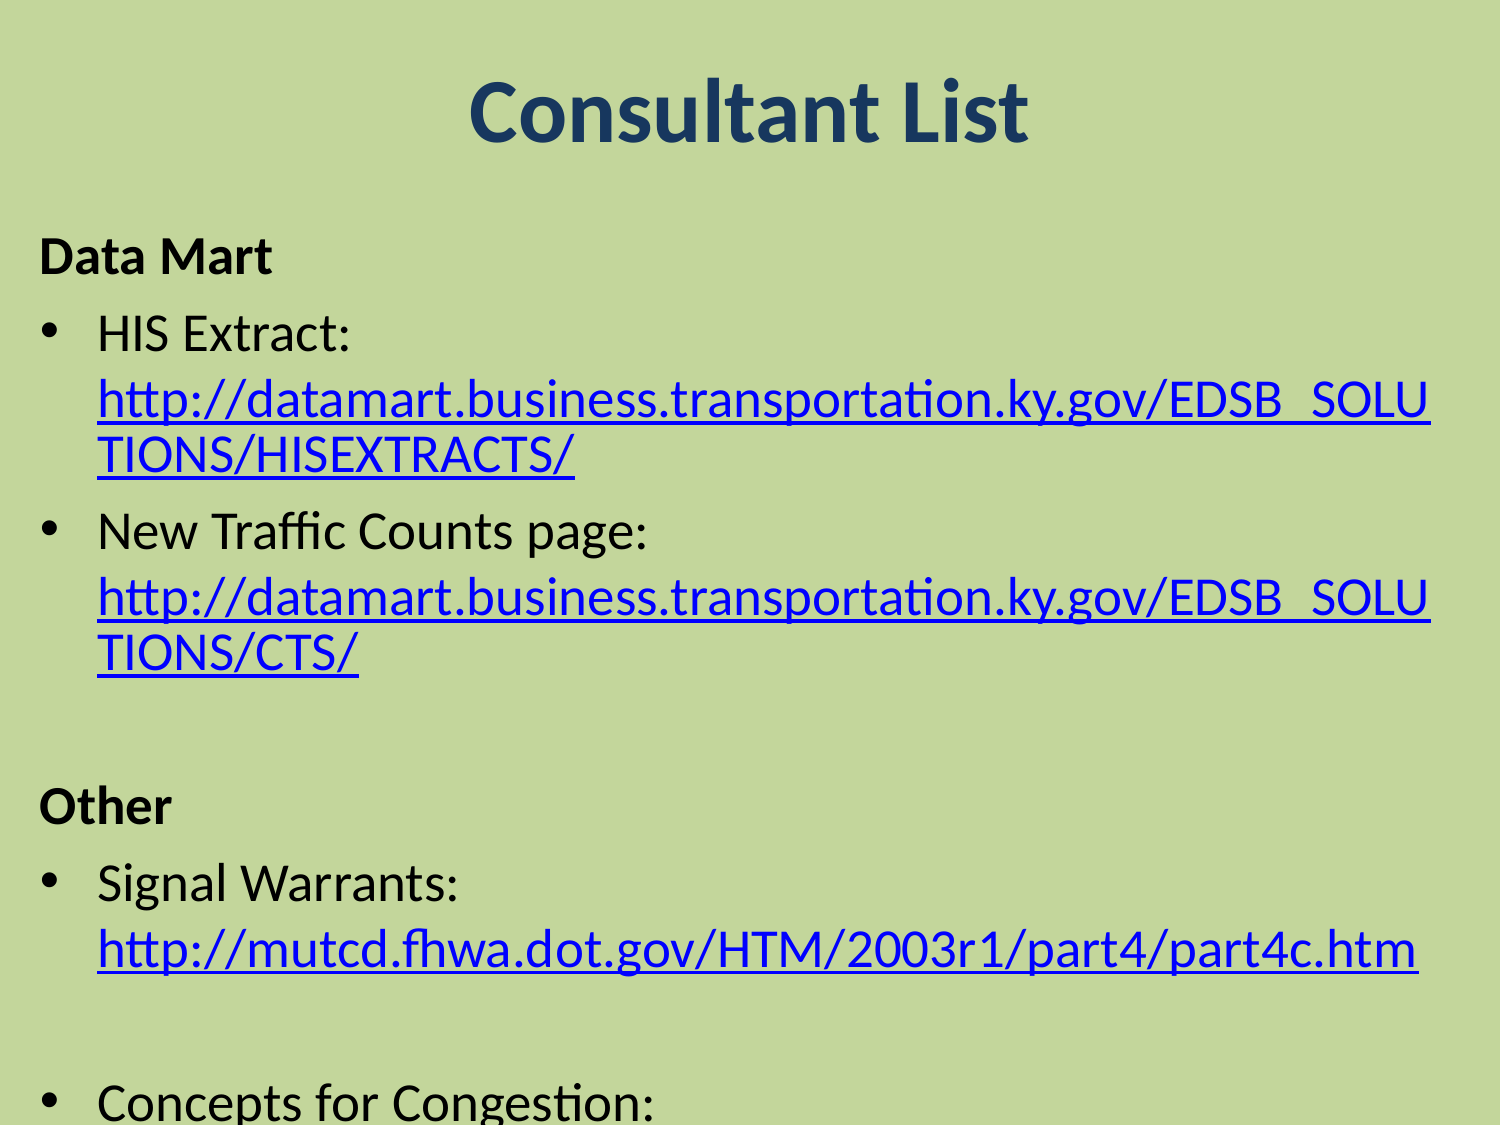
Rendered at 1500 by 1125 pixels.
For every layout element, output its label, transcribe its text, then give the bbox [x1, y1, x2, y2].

title Consultant List [75, 24, 1425, 174]
list Data Mart HIS Extract: http://datamart.business.transportation.ky.gov/EDSB_SOLUTIONS/HISEXTRACTS/ New Traffic Counts page: http://datamart.business.transportation.ky.gov/EDSB_SOLUTIONS/CTS/ Other Signal Warrants: http://mutcd.fhwa.dot.gov/HTM/2003r1/part4/part4c.htm Concepts for Congestion: http://transportation.ky.gov/Congestion-Toolbox/Pages/Traffic-Signals.aspx [24, 174, 1463, 1100]
